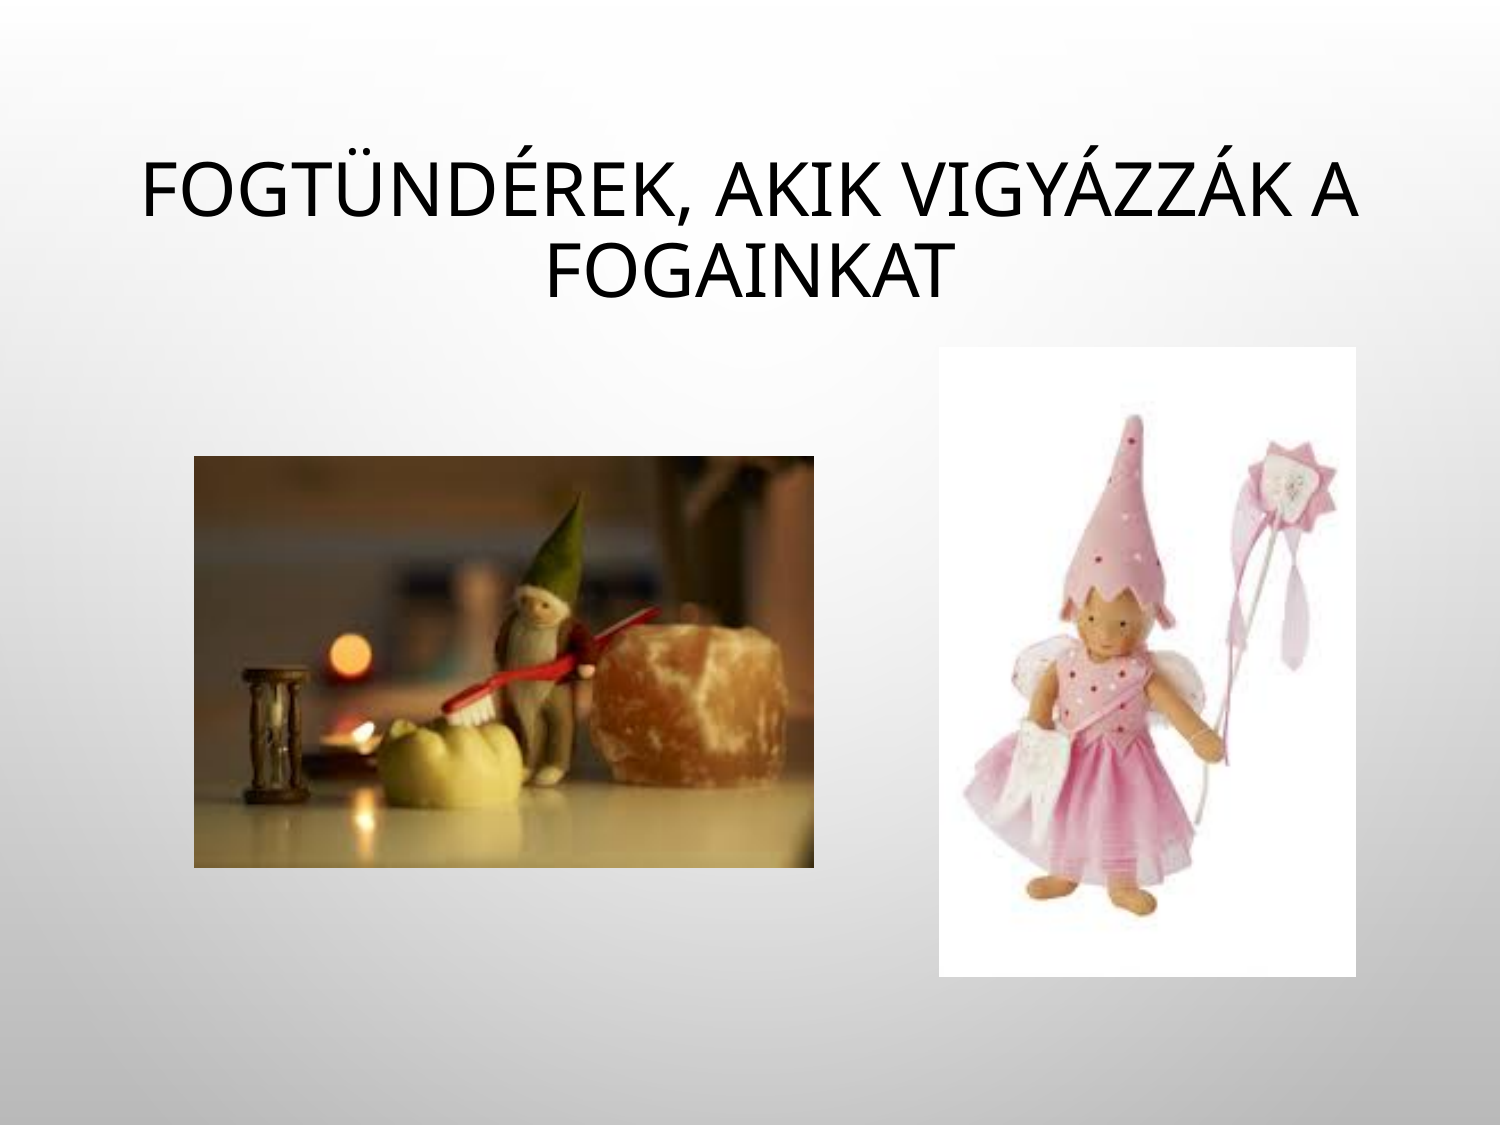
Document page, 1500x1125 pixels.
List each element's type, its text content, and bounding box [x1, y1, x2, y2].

picture [0, 0, 1500, 1125]
title Fogtündérek, akik vigyázzák a fogainkat [112, 101, 1388, 364]
